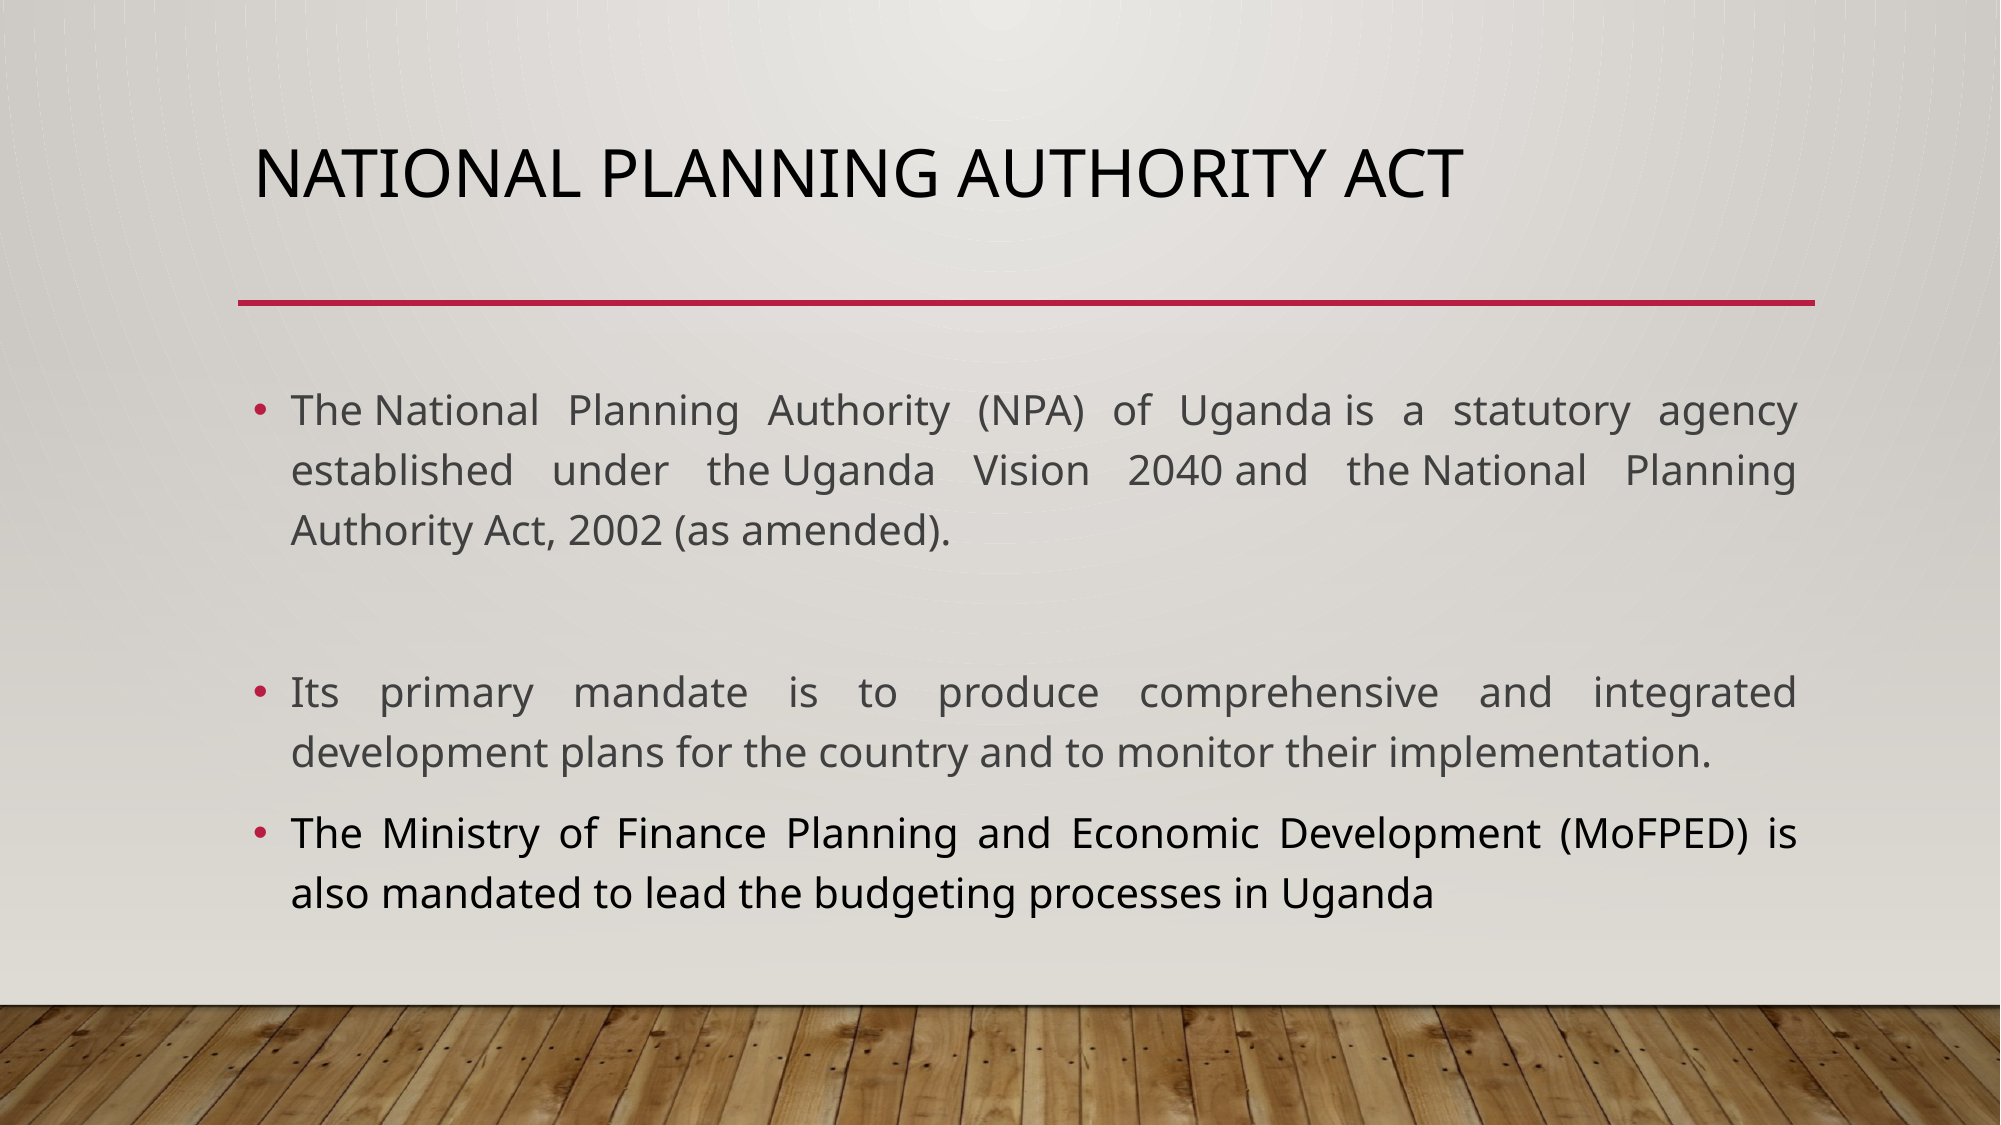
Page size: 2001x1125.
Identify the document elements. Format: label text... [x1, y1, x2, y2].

list The National Planning Authority (NPA) of Uganda is a statutory agency established under the Uganda Vision 2040 and the National Planning Authority Act, 2002 (as amended). Its primary mandate is to produce comprehensive and integrated development plans for the country and to monitor their implementation. The Ministry of Finance Planning and Economic Development (MoFPED) is also mandated to lead the budgeting processes in Uganda [238, 366, 1814, 955]
title NATIONAL PLANNING AUTHORITY ACT [238, 131, 1814, 305]
picture [0, 1005, 2000, 1125]
